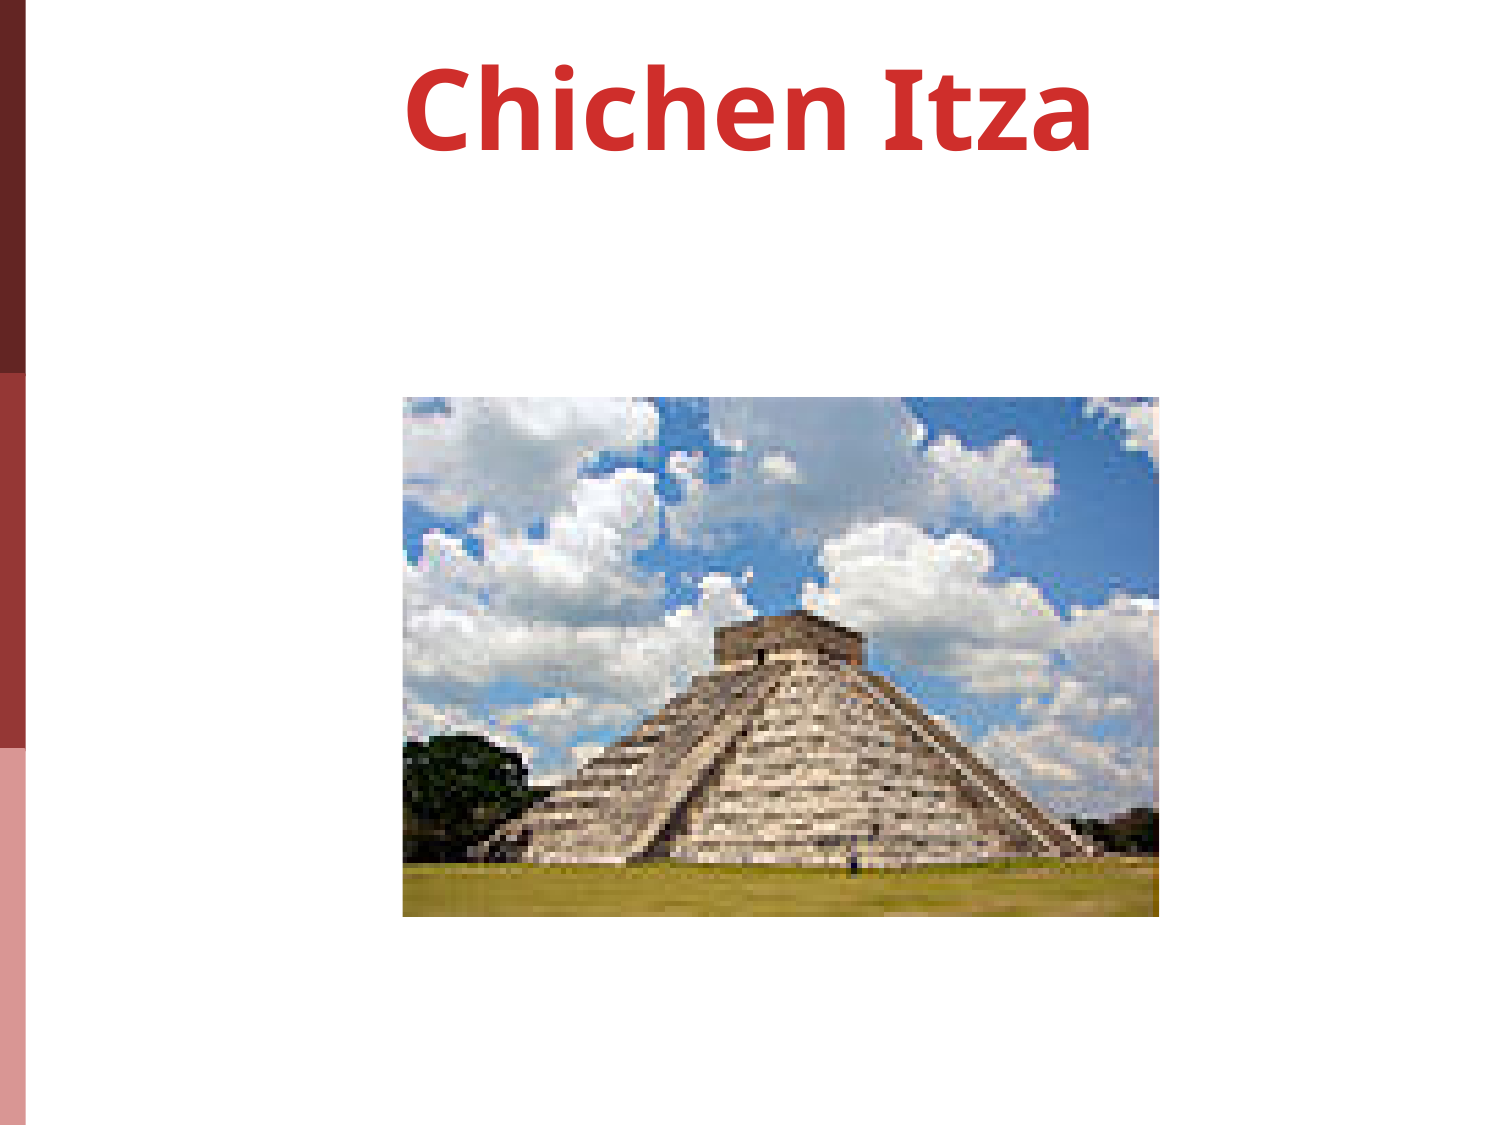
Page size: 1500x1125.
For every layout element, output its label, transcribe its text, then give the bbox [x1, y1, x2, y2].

picture [402, 396, 1160, 918]
text_box Chichen Itza [386, 30, 1114, 181]
